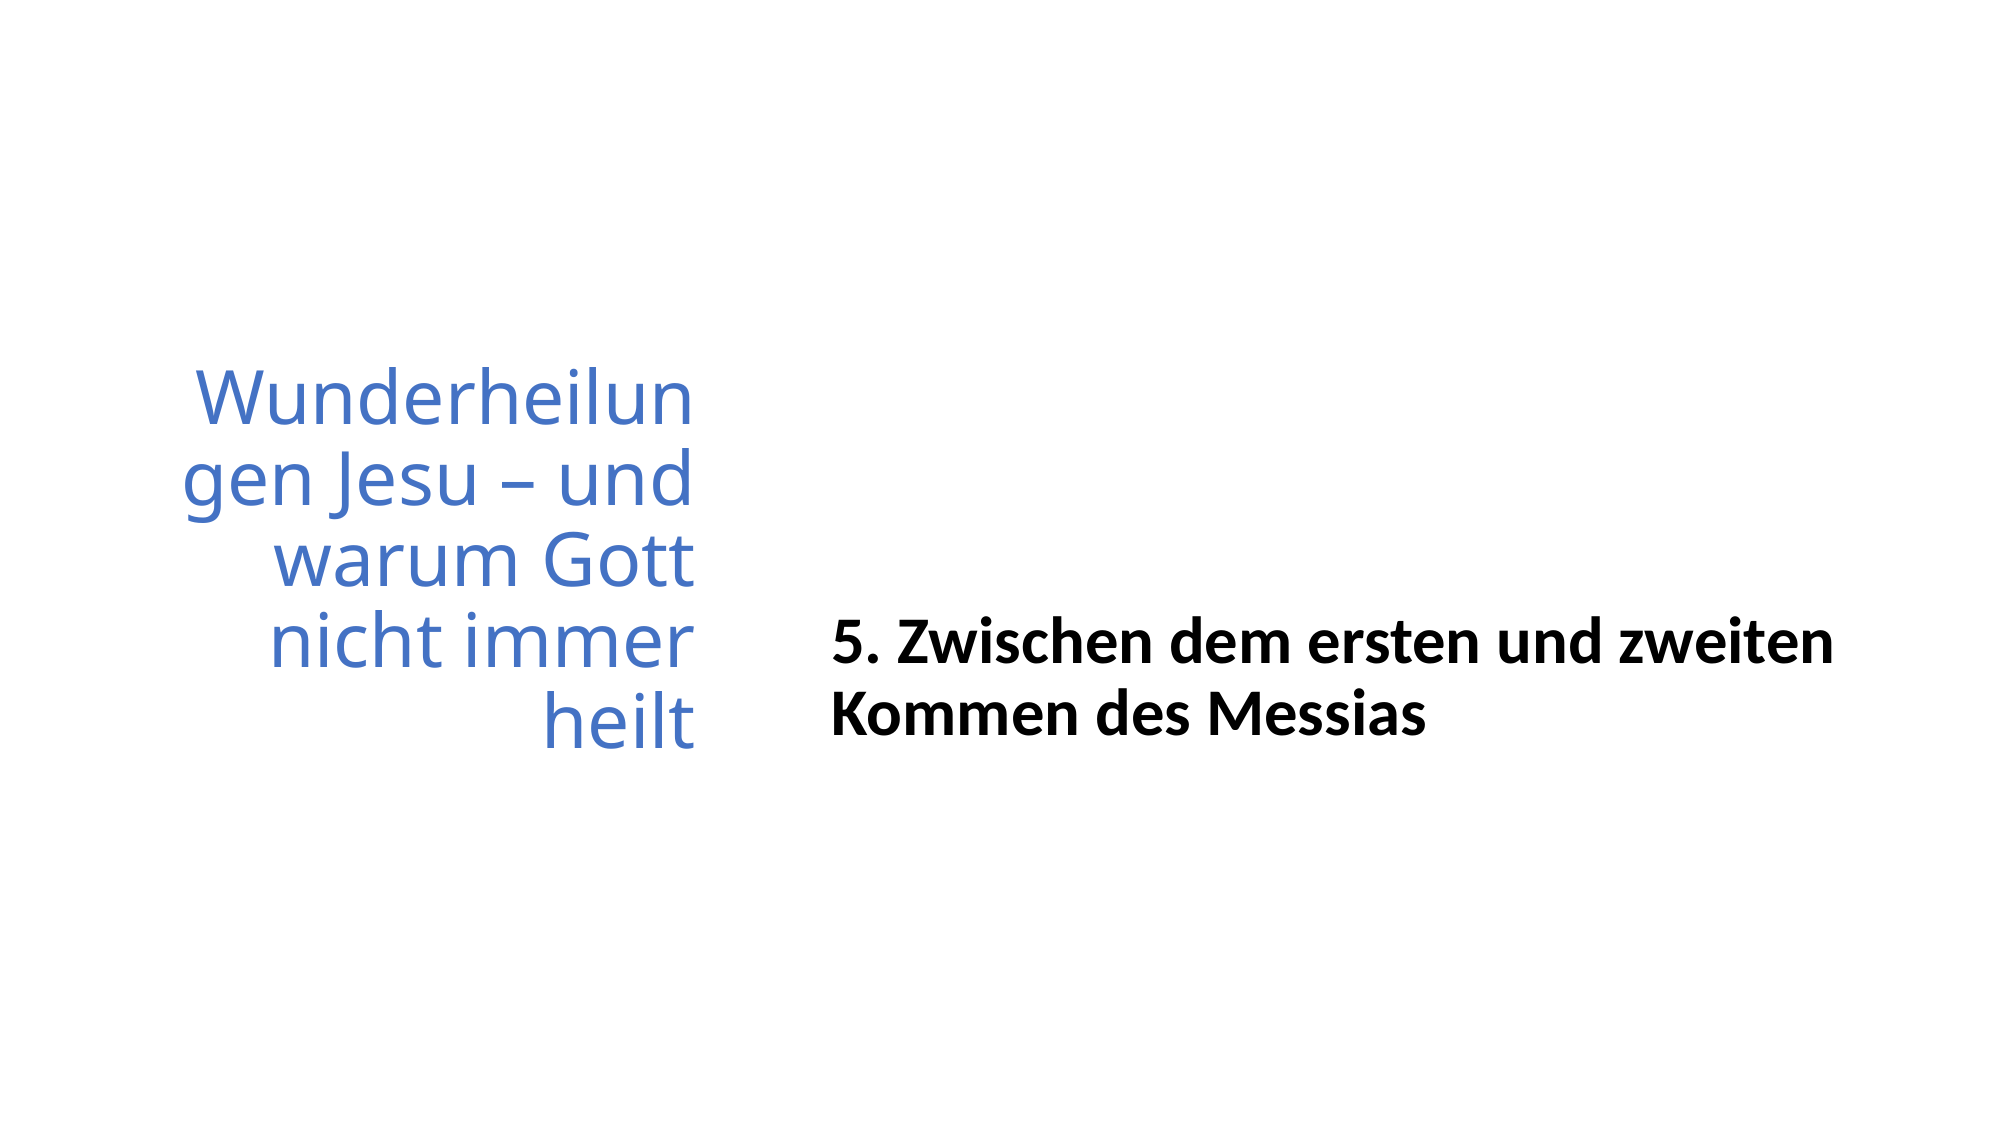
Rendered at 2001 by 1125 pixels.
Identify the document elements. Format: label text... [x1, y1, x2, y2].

title Wunderheilungen Jesu – und warum Gott nicht immer heilt [137, 158, 711, 967]
list 5. Zwischen dem ersten und zweiten Kommen des Messias [816, 158, 1863, 967]
